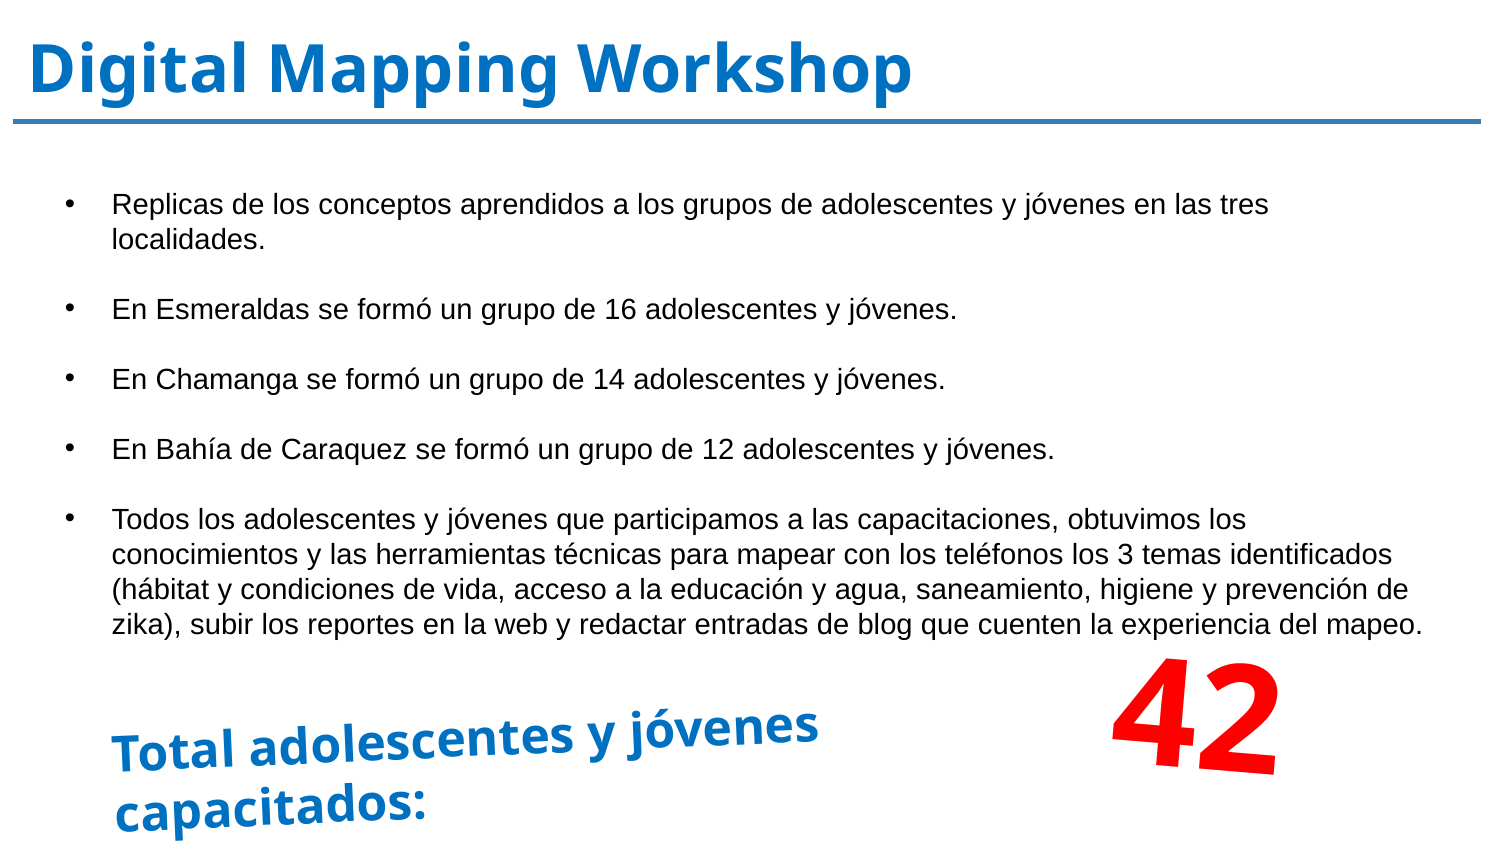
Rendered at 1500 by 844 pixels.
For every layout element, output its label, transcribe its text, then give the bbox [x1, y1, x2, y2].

text_box Replicas de los conceptos aprendidos a los grupos de adolescentes y jóvenes en las tres localidades. En Esmeraldas se formó un grupo de 16 adolescentes y jóvenes. En Chamanga se formó un grupo de 14 adolescentes y jóvenes. En Bahía de Caraquez se formó un grupo de 12 adolescentes y jóvenes. Todos los adolescentes y jóvenes que participamos a las capacitaciones, obtuvimos los conocimientos y las herramientas técnicas para mapear con los teléfonos los 3 temas identificados (hábitat y condiciones de vida, acceso a la educación y agua, saneamiento, higiene y prevención de zika), subir los reportes en la web y redactar entradas de blog que cuenten la experiencia del mapeo. [49, 178, 1447, 683]
text_box 42 [1090, 602, 1308, 814]
text_box Total adolescentes y jóvenes capacitados: [95, 670, 1132, 844]
text_box Digital Mapping Workshop [12, 15, 1288, 121]
